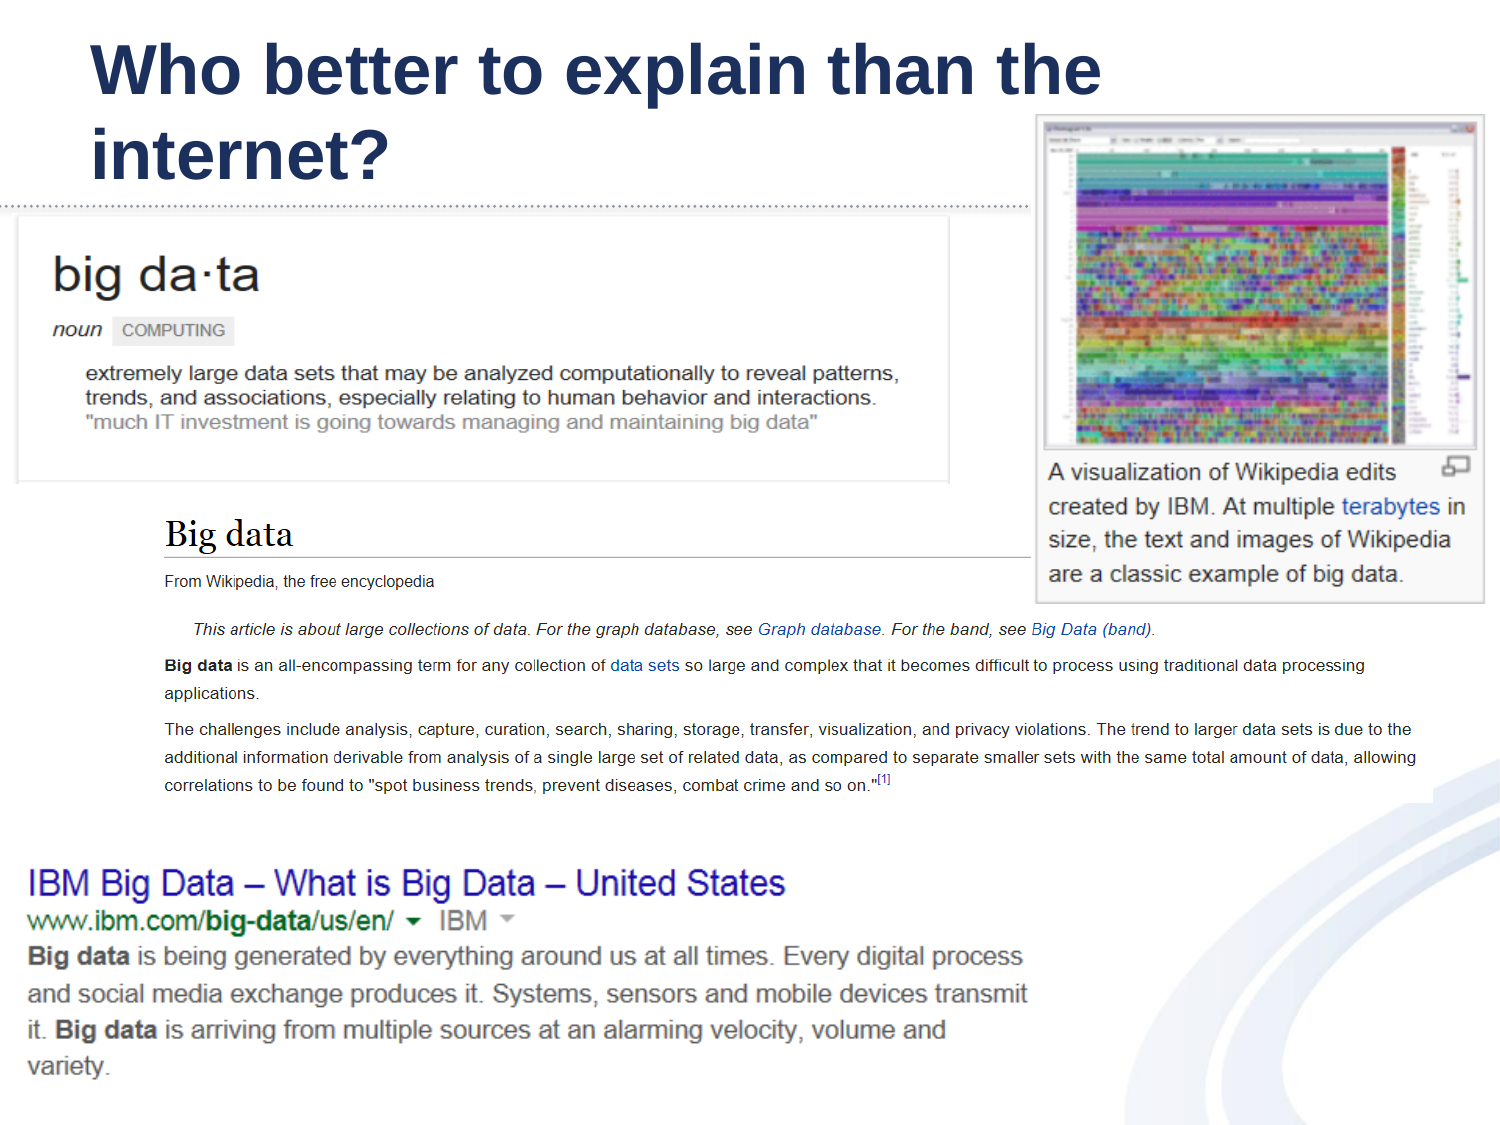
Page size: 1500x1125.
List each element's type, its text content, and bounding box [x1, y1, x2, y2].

picture [0, 0, 1500, 1125]
title Who better to explain than the internet? [75, 13, 1425, 201]
